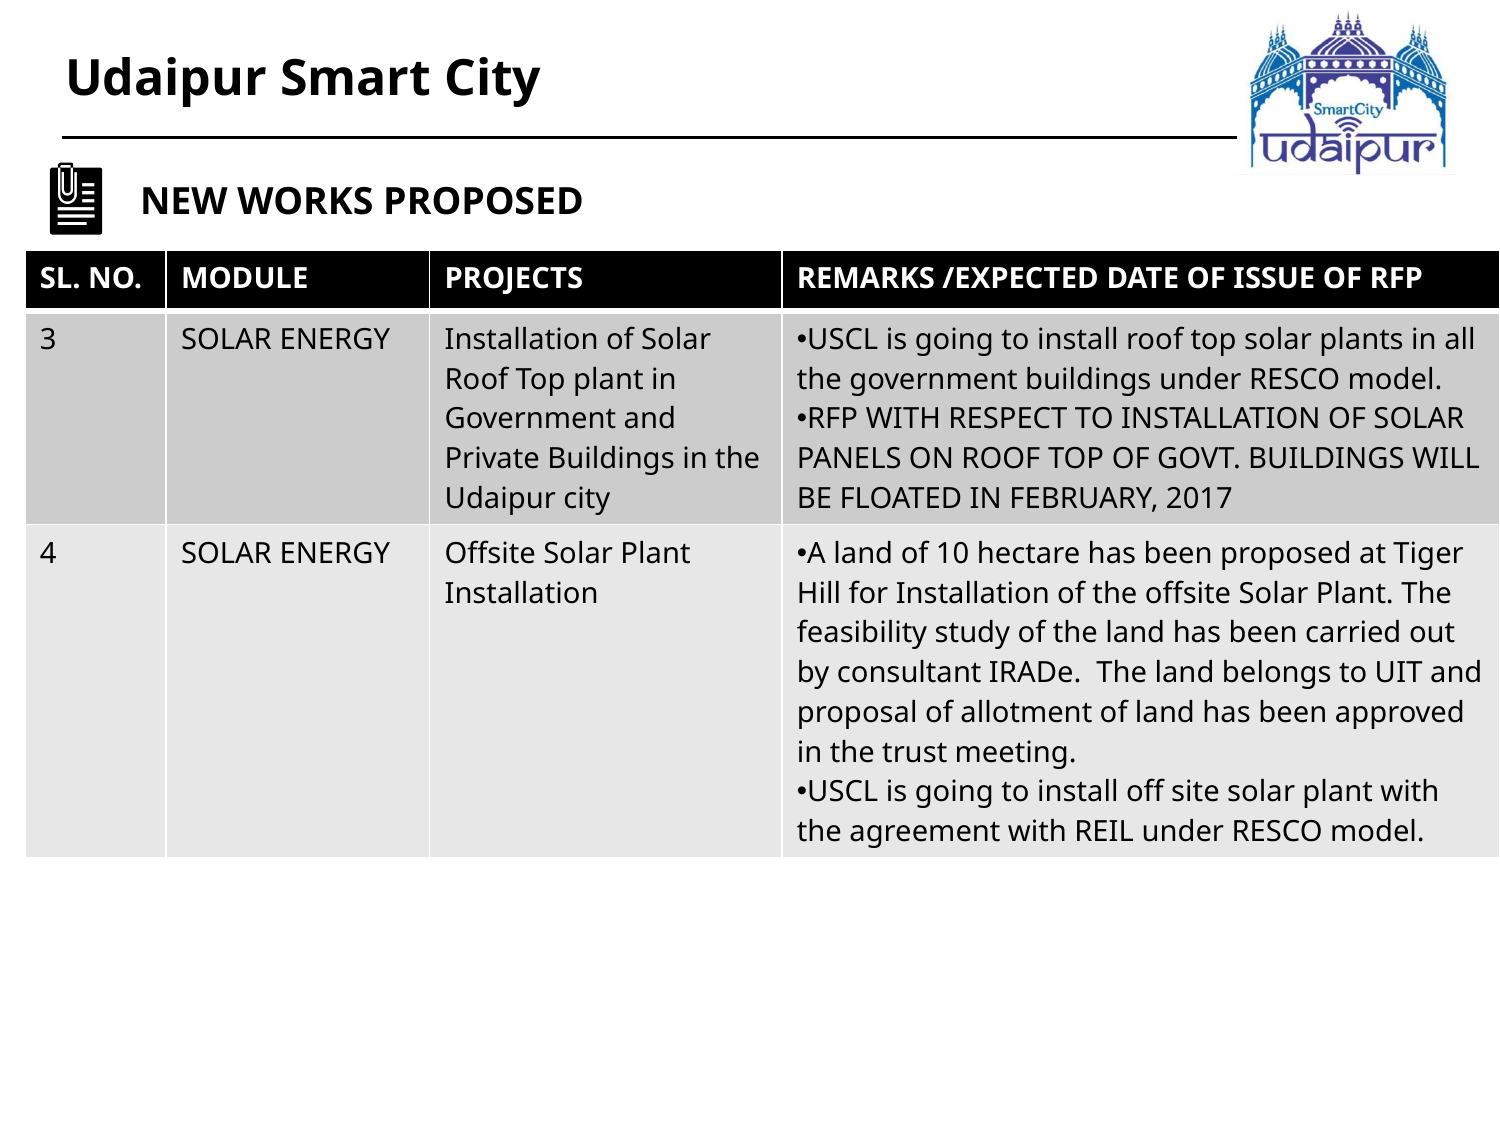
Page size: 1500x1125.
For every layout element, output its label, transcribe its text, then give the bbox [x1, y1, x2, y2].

text_box NEW WORKS PROPOSED [124, 162, 1400, 238]
table_cell SOLAR ENERGY [167, 314, 429, 524]
text_box [49, 162, 103, 235]
table_cell A land of 10 hectare has been proposed at Tiger Hill for Installation of the offsite Solar Plant. The feasibility study of the land has been carried out by consultant IRADe. The land belongs to UIT and proposal of allotment of land has been approved in the trust meeting. USCL is going to install off site solar plant with the agreement with REIL under RESCO model. [783, 525, 1499, 857]
table_cell 3 [26, 314, 165, 524]
table_cell USCL is going to install roof top solar plants in all the government buildings under RESCO model. RFP WITH RESPECT TO INSTALLATION OF SOLAR PANELS ON ROOF TOP OF GOVT. BUILDINGS WILL BE FLOATED IN FEBRUARY, 2017 [783, 314, 1499, 524]
table_cell 4 [26, 525, 165, 857]
picture [1237, 7, 1457, 176]
table_header MODULE [167, 251, 429, 308]
table_cell Installation of Solar Roof Top plant in Government and Private Buildings in the Udaipur city [430, 314, 781, 524]
table_cell Offsite Solar Plant Installation [430, 525, 781, 857]
table_header SL. NO. [26, 251, 165, 308]
table_cell SOLAR ENERGY [167, 525, 429, 857]
table_header REMARKS /EXPECTED DATE OF ISSUE OF RFP [783, 251, 1499, 308]
title Udaipur Smart City [50, 37, 1232, 113]
table_header PROJECTS [430, 251, 781, 308]
